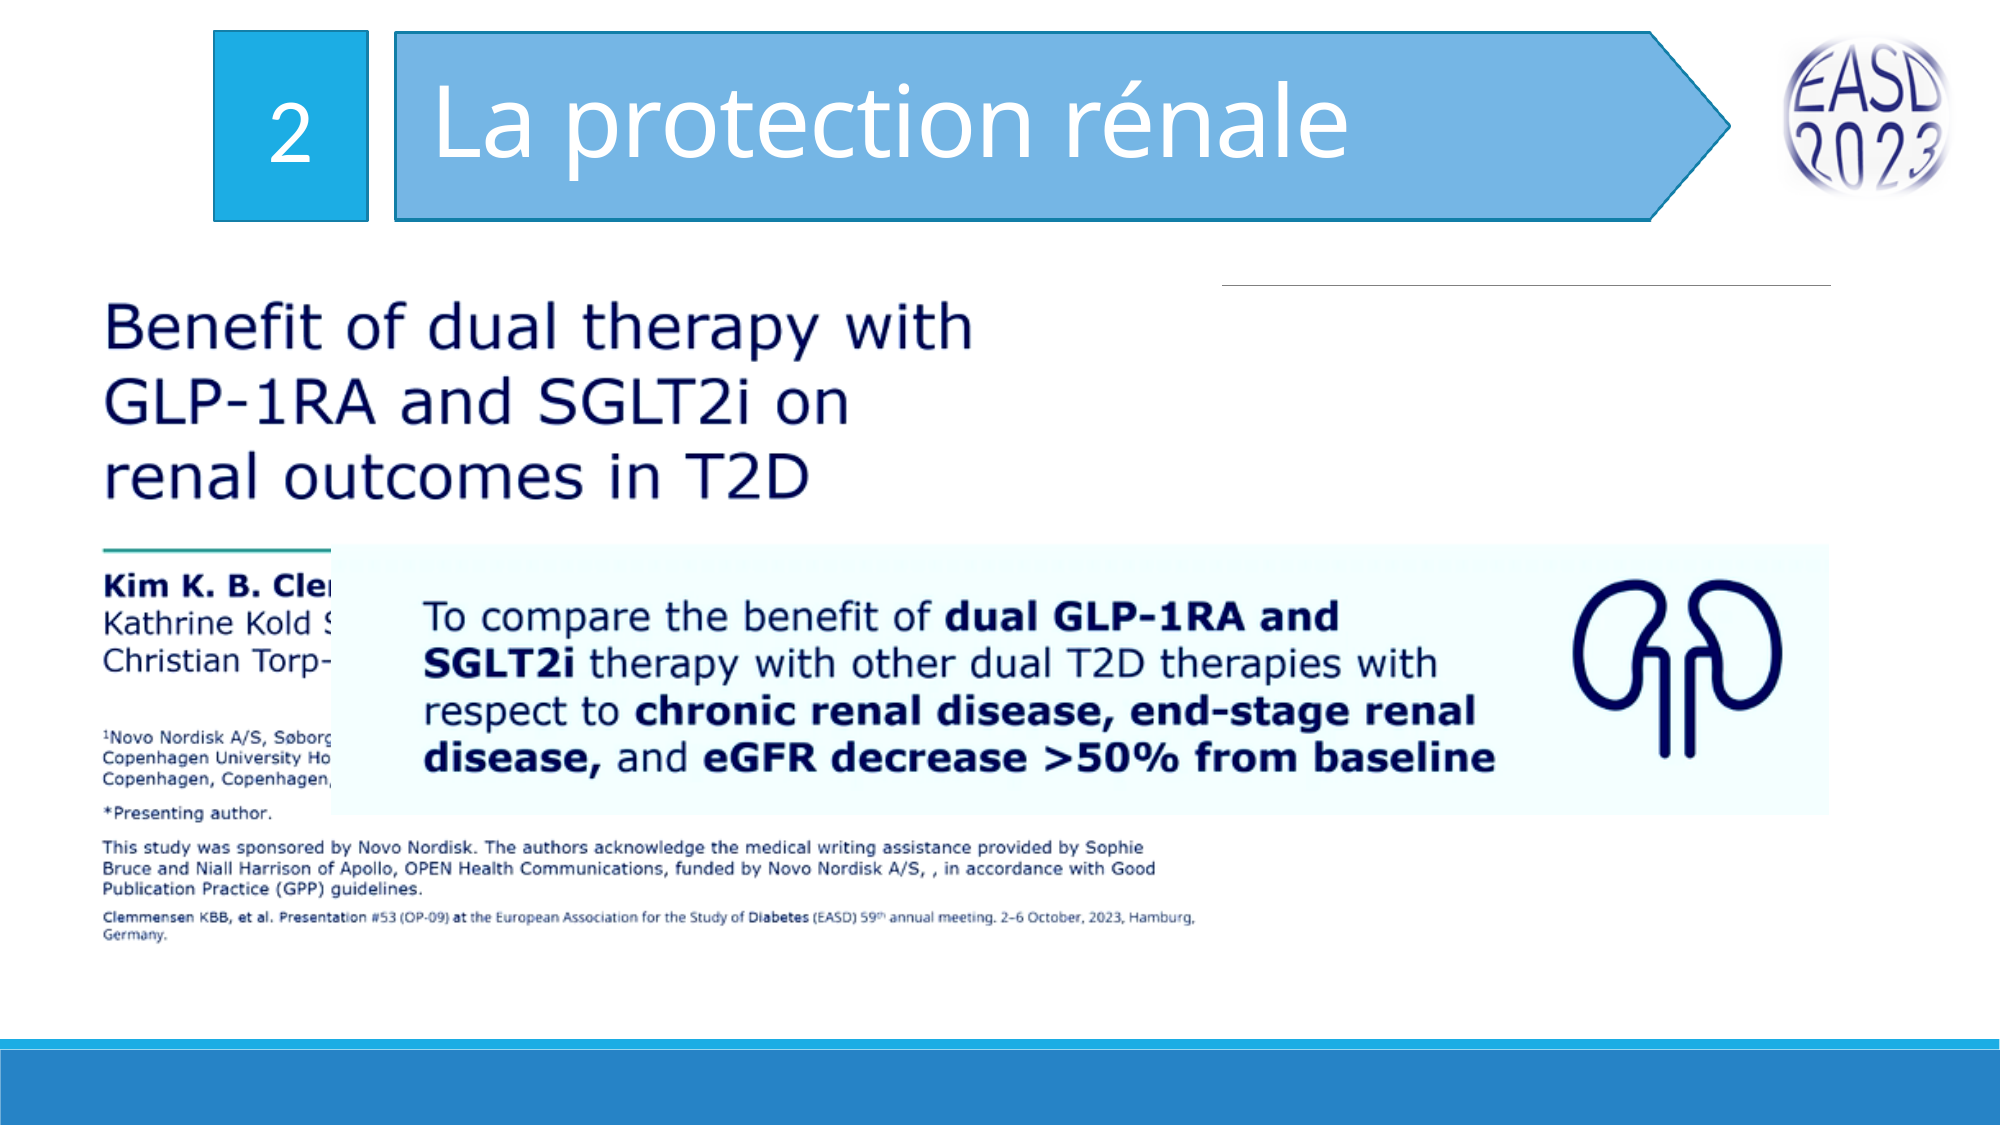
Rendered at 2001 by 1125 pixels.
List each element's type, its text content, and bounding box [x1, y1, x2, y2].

text_box 2 [213, 30, 369, 222]
picture [393, 30, 1731, 222]
picture [331, 541, 1829, 816]
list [39, 256, 1223, 950]
picture [1770, 30, 1957, 203]
